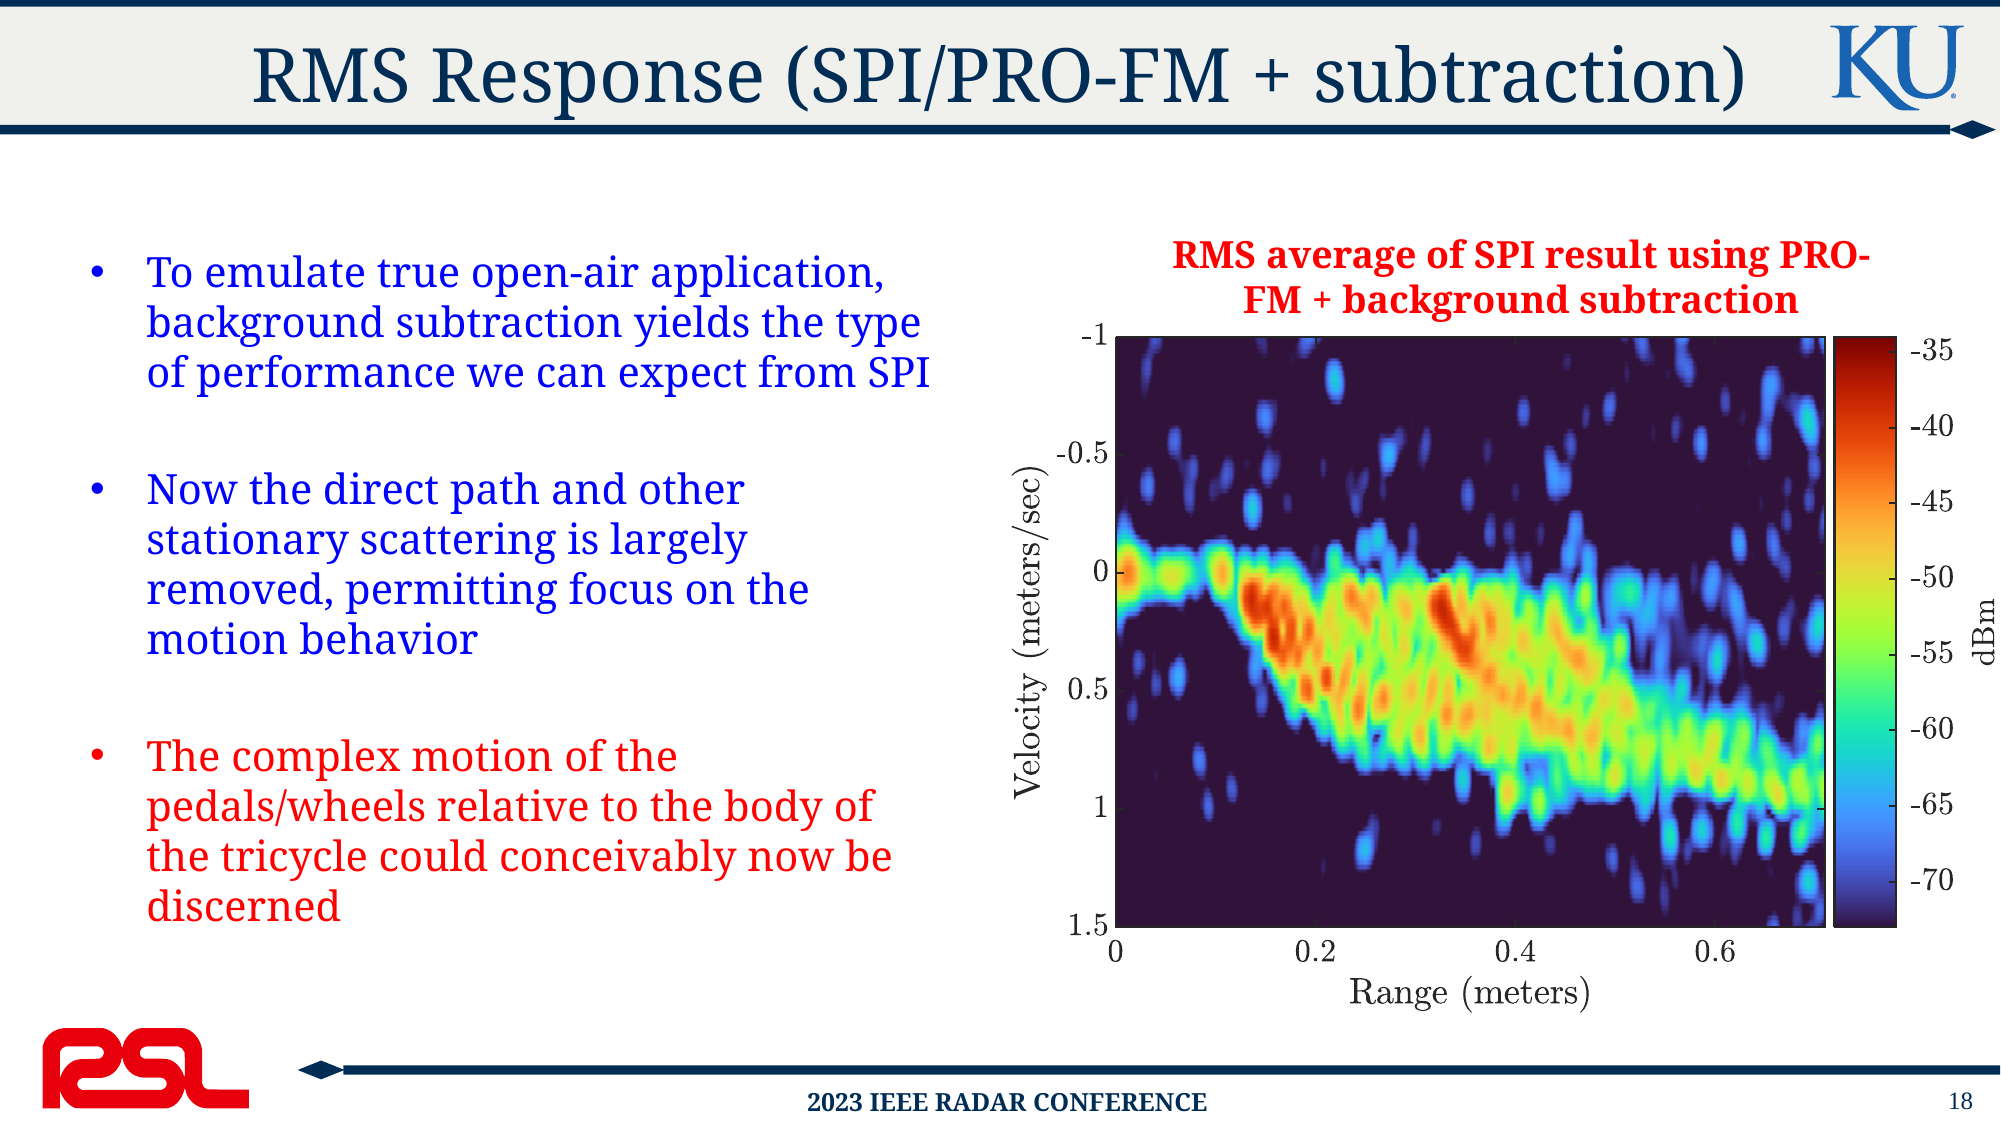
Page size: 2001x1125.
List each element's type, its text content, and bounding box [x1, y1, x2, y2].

text_box RMS average of SPI result using PRO-FM + background subtraction [1133, 224, 1910, 304]
picture [998, 305, 1998, 1042]
title RMS Response (SPI/PRO-FM + subtraction) [99, 0, 1900, 145]
slide_number 18 [1521, 1069, 1989, 1125]
text_box To emulate true open-air application, background subtraction yields the type of performance we can expect from SPI Now the direct path and other stationary scattering is largely removed, permitting focus on the motion behavior The complex motion of the pedals/wheels relative to the body of the tricycle could conceivably now be discerned [74, 238, 949, 918]
